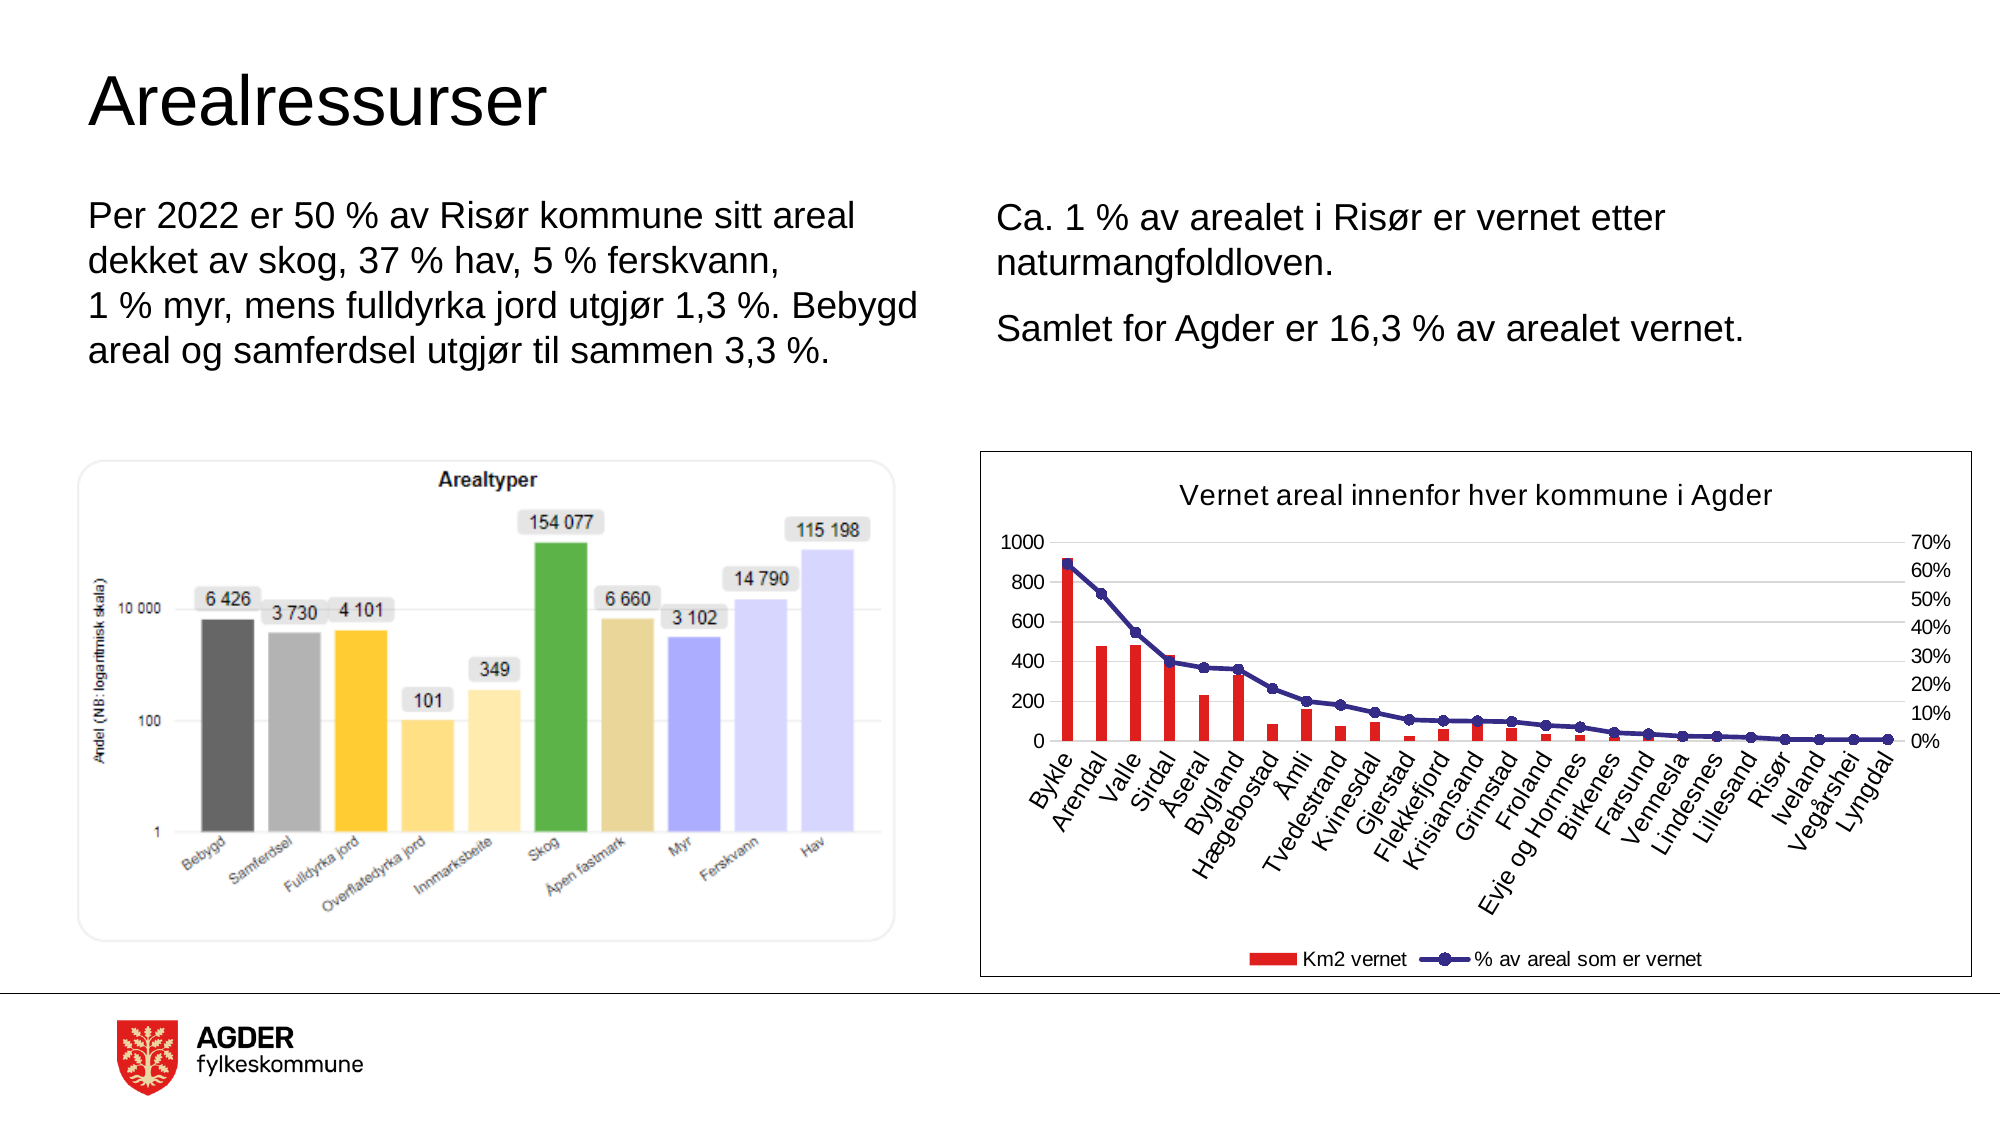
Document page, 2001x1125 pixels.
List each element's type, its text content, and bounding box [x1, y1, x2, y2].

text_box Per 2022 er 50 % av Risør kommune sitt areal dekket av skog, 37 % hav, 5 % ferskvann, 1 % myr, mens fulldyrka jord utgjør 1,3 %. Bebygd areal og samferdsel utgjør til sammen 3,3 %. [73, 183, 939, 379]
picture [73, 451, 902, 950]
text_box Ca. 1 % av arealet i Risør er vernet etter naturmangfoldloven. Samlet for Agder er 16,3 % av arealet vernet. [996, 193, 1927, 381]
title Arealressurser [88, 40, 1054, 154]
chart [980, 451, 1972, 977]
picture [117, 1020, 363, 1096]
